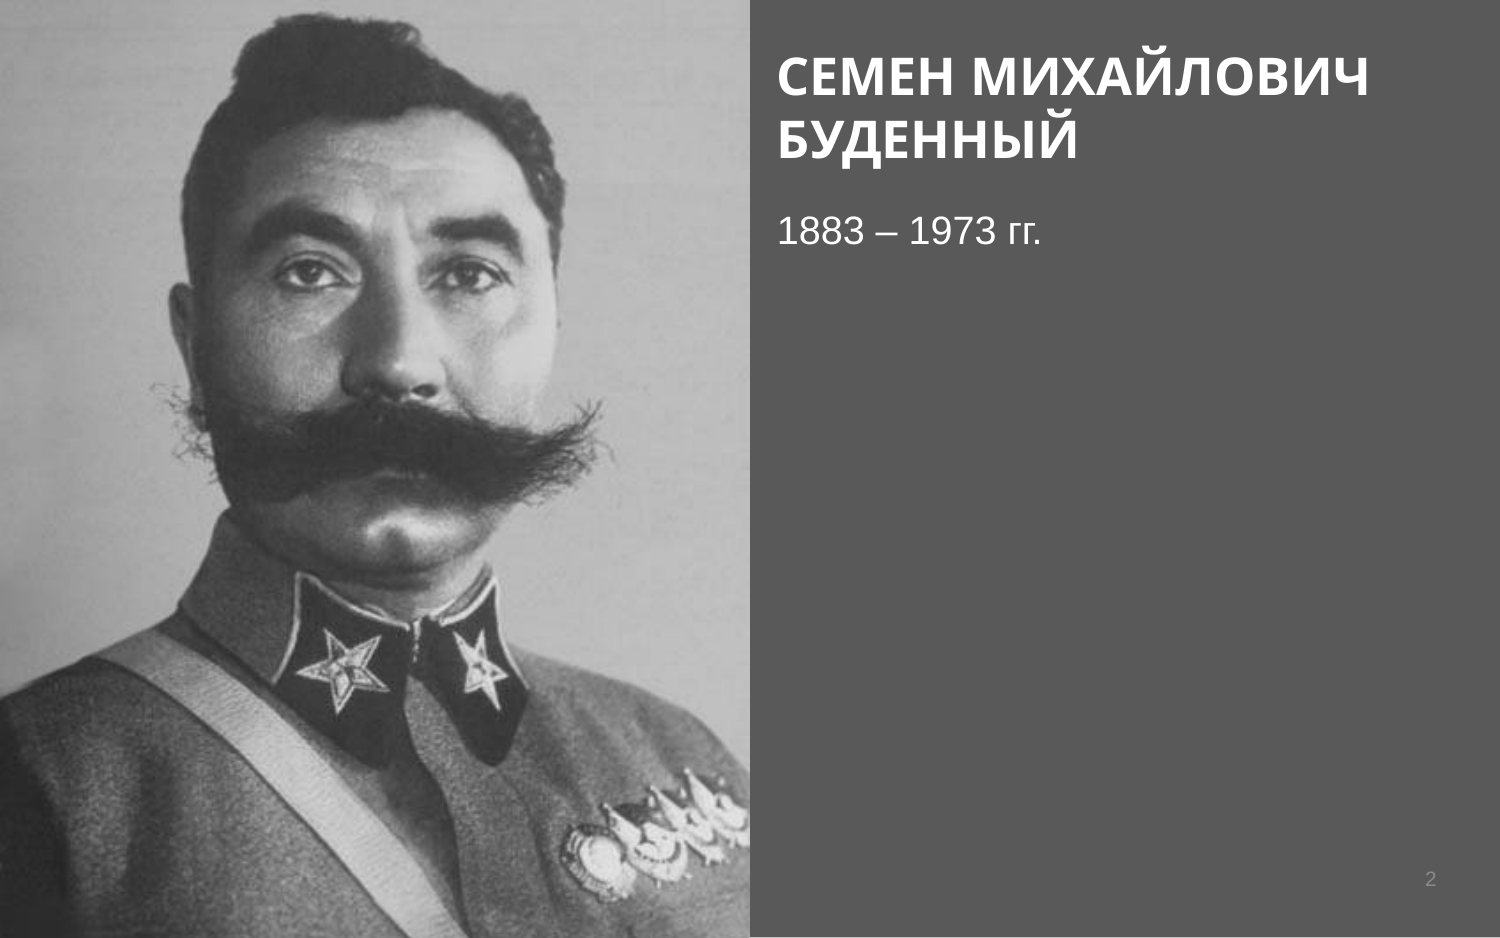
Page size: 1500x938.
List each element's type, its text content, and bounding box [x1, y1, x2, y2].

slide_number 12 [1129, 852, 1452, 903]
picture [0, 0, 751, 938]
list 1883 – 1973 гг. [761, 197, 1436, 859]
title Семен Михайлович Буденный [761, 36, 1438, 198]
